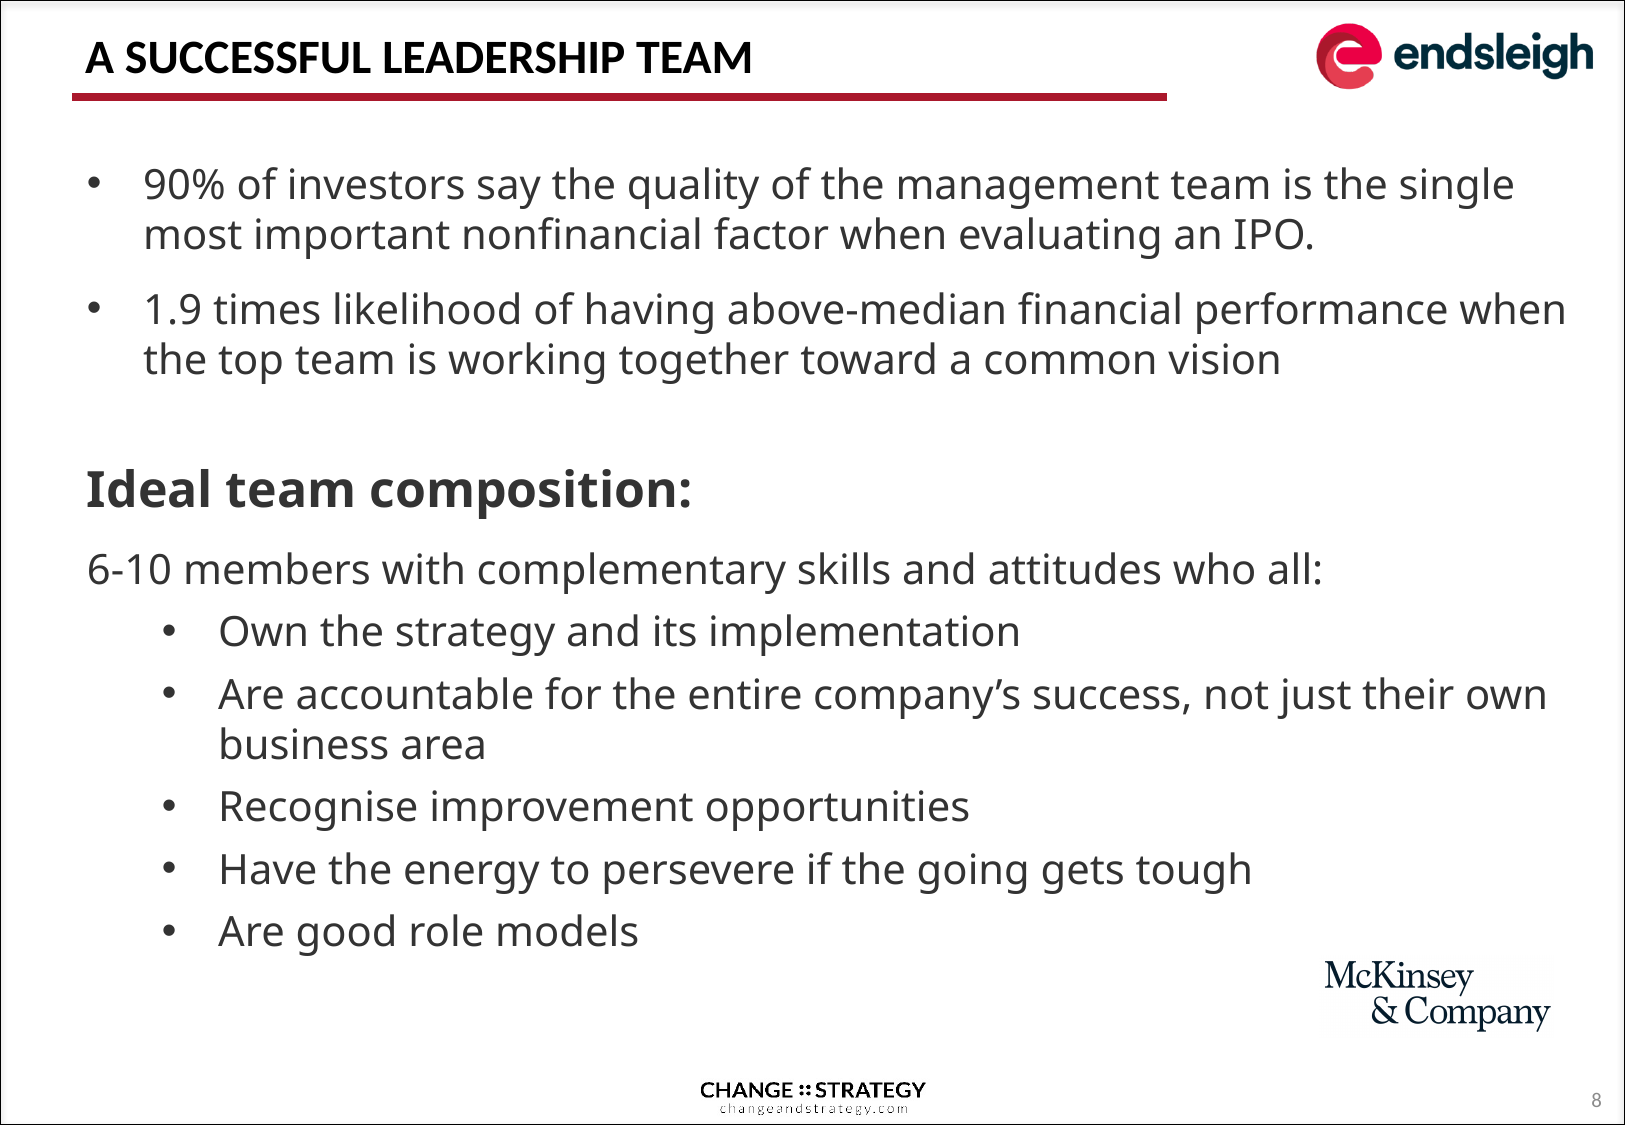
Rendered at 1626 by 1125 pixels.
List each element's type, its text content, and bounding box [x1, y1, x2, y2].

text_box [0, 0, 1625, 1125]
text_box 90% of investors say the quality of the management team is the single most important nonfinancial factor when evaluating an IPO. 1.9 times likelihood of having above-median financial performance when the top team is working together toward a common vision Ideal team composition: 6-10 members with complementary skills and attitudes who all: Own the strategy and its implementation Are accountable for the entire company’s success, not just their own business area Recognise improvement opportunities Have the energy to persevere if the going gets tough Are good role models [72, 149, 1593, 1038]
picture [695, 1078, 930, 1118]
picture [1284, 12, 1625, 100]
picture [1318, 955, 1555, 1038]
slide_number 8 [1237, 1069, 1617, 1125]
